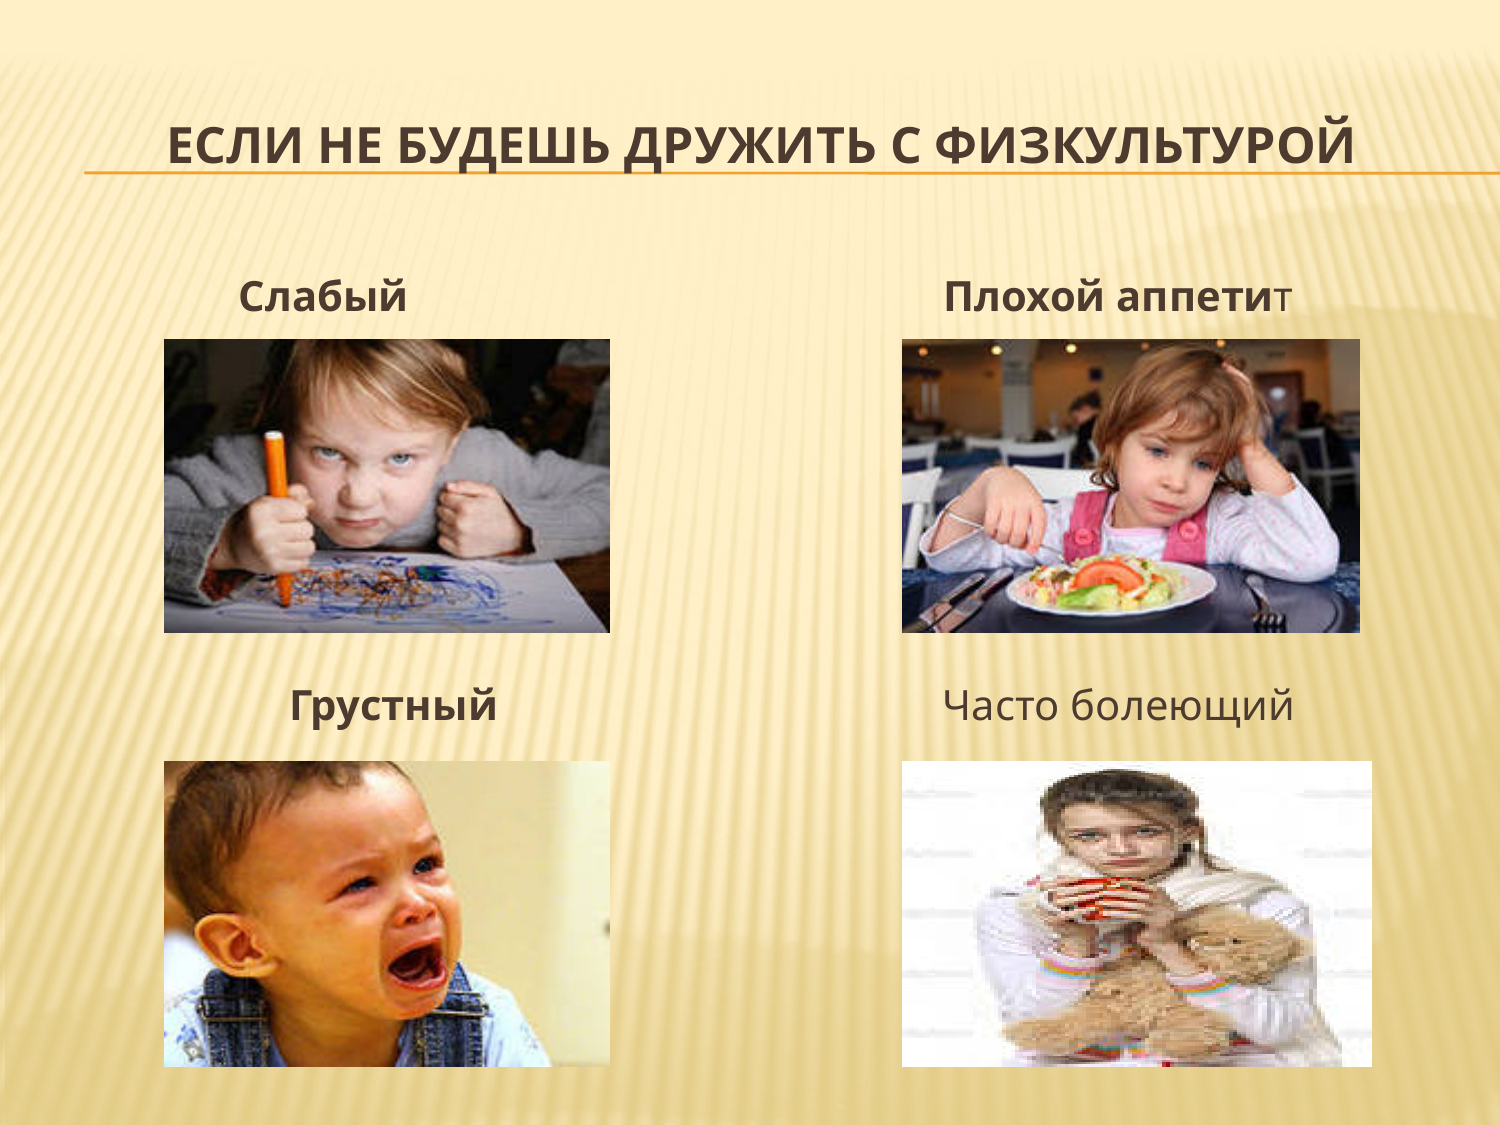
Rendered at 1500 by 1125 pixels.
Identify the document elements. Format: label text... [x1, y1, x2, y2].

title Если не будешь дружить с физкультурой [49, 75, 1475, 213]
list Плохой аппетит Часто болеющий [762, 262, 1475, 1038]
picture [163, 339, 610, 634]
list Слабый Грустный [50, 262, 738, 1038]
picture [902, 339, 1360, 634]
picture [901, 761, 1372, 1067]
picture [163, 761, 610, 1067]
